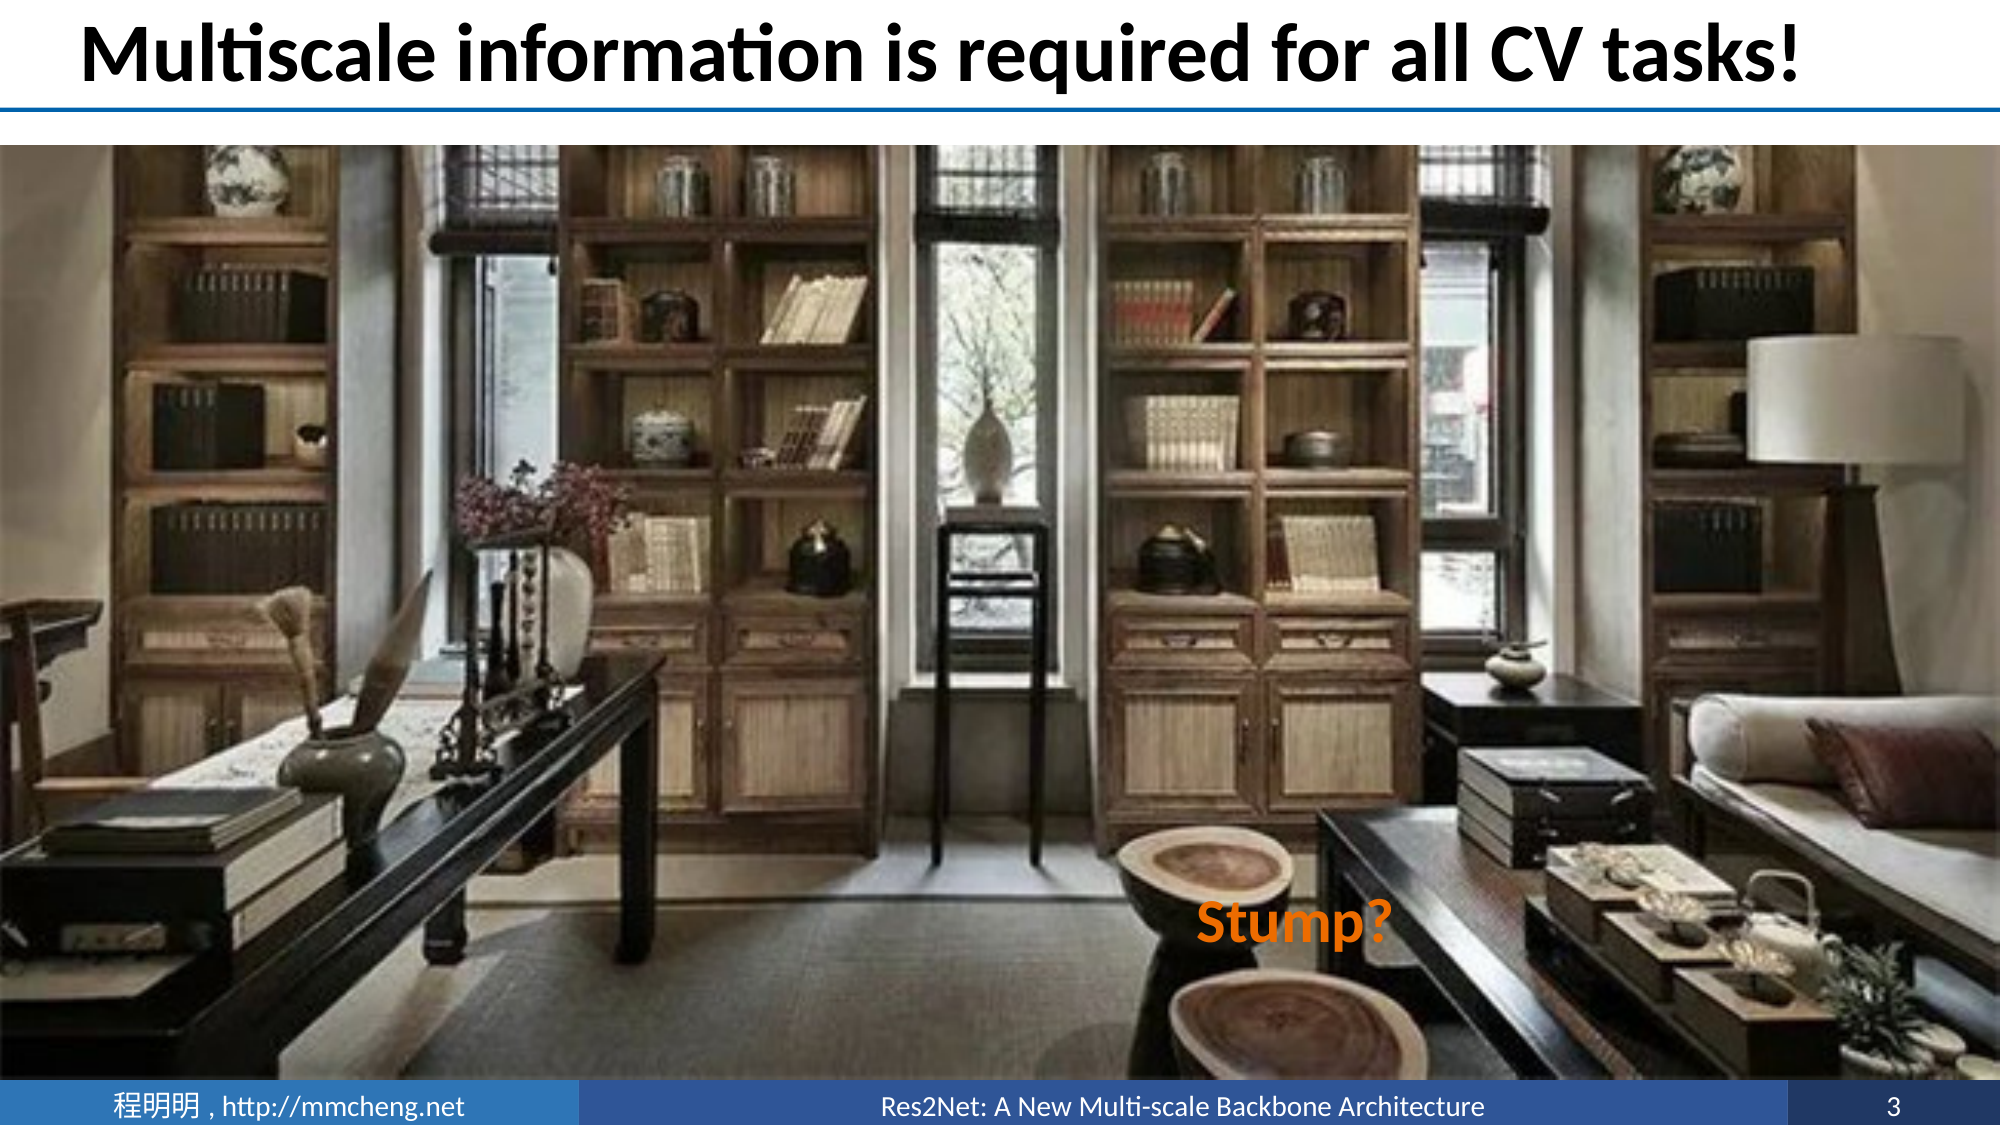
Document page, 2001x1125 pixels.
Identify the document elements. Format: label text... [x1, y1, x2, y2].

title Multiscale information is required for all CV tasks! [64, 0, 2000, 110]
picture [0, 145, 2000, 1080]
